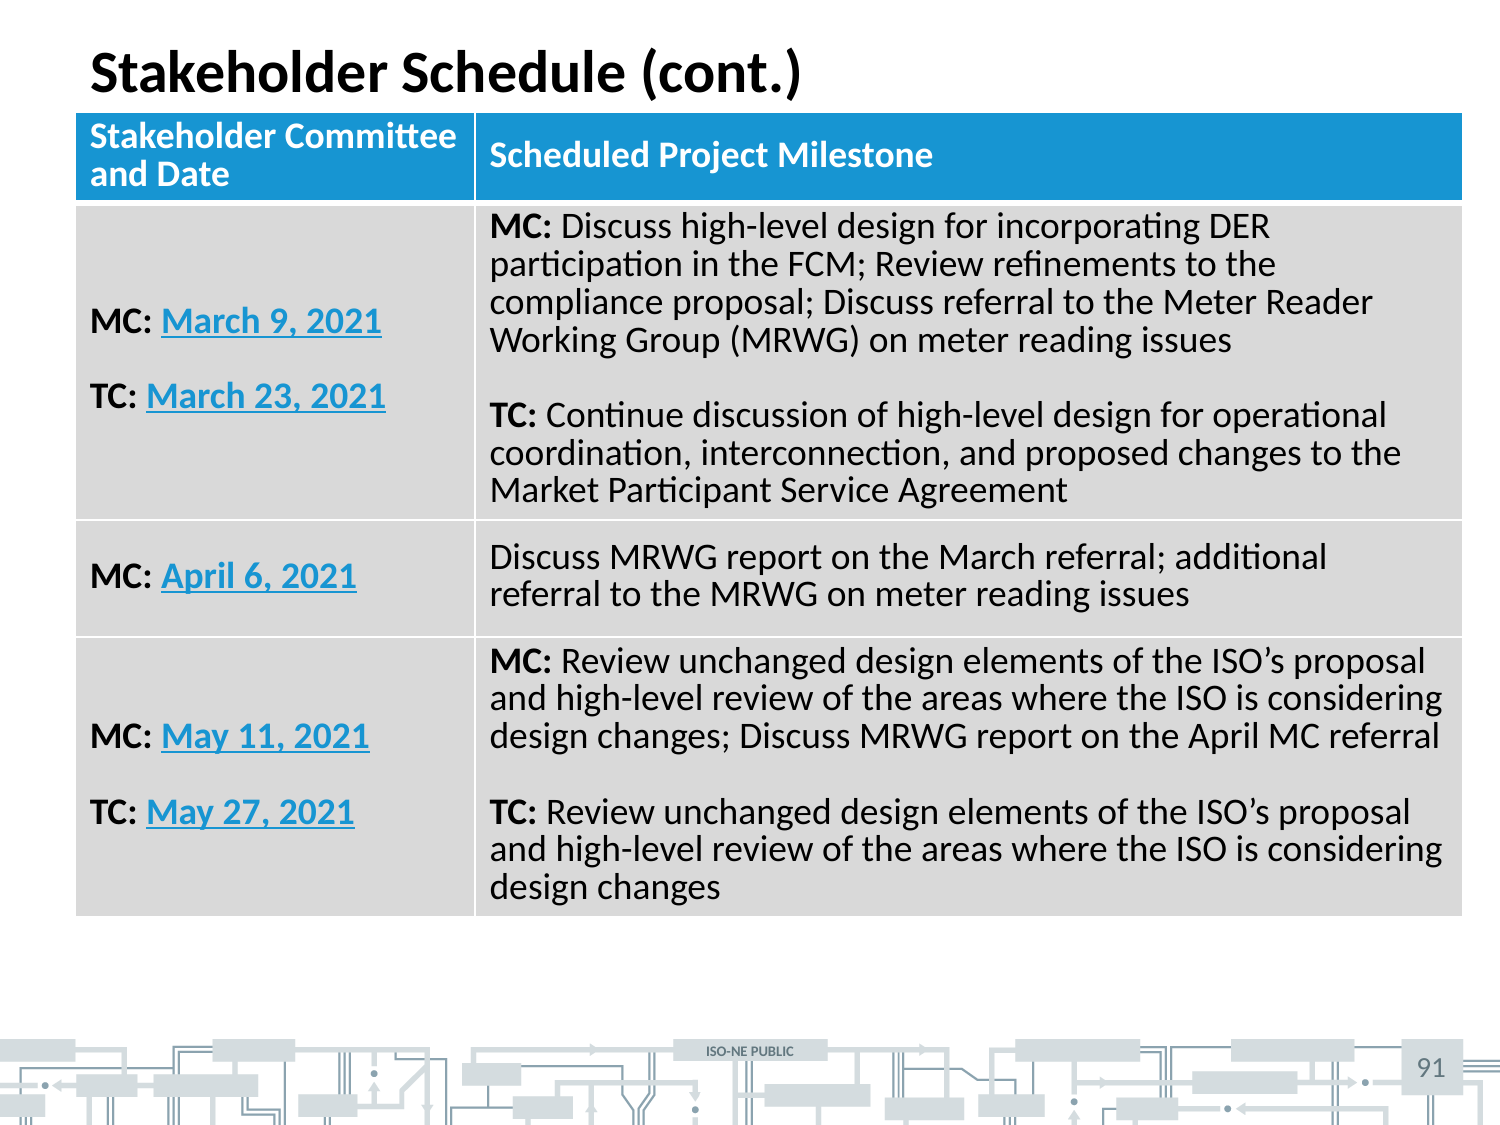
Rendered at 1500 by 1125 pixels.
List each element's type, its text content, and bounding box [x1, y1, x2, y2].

slide_number 91 [1400, 1044, 1463, 1088]
table_cell MC: May 11, 2021 TC: May 27, 2021 [76, 638, 474, 916]
table_cell Discuss MRWG report on the March referral; additional referral to the MRWG on meter reading issues [476, 521, 1462, 636]
table_header Stakeholder Committee and Date [76, 113, 474, 200]
table_cell MC: Review unchanged design elements of the ISO’s proposal and high-level review of the areas where the ISO is considering design changes; Discuss MRWG report on the April MC referral TC: Review unchanged design elements of the ISO’s proposal and high-level review of the areas where the ISO is considering design changes [476, 638, 1462, 916]
picture [0, 1031, 1500, 1125]
title Stakeholder Schedule (cont.) [75, 24, 1425, 112]
table_cell MC: April 6, 2021 [76, 521, 474, 636]
table_cell MC: Discuss high-level design for incorporating DER participation in the FCM; Review refinements to the compliance proposal; Discuss referral to the Meter Reader Working Group (MRWG) on meter reading issues TC: Continue discussion of high-level design for operational coordination, interconnection, and proposed changes to the Market Participant Service Agreement [476, 206, 1462, 519]
table_header Scheduled Project Milestone [476, 113, 1462, 200]
table_cell MC: March 9, 2021 TC: March 23, 2021 [76, 206, 474, 519]
